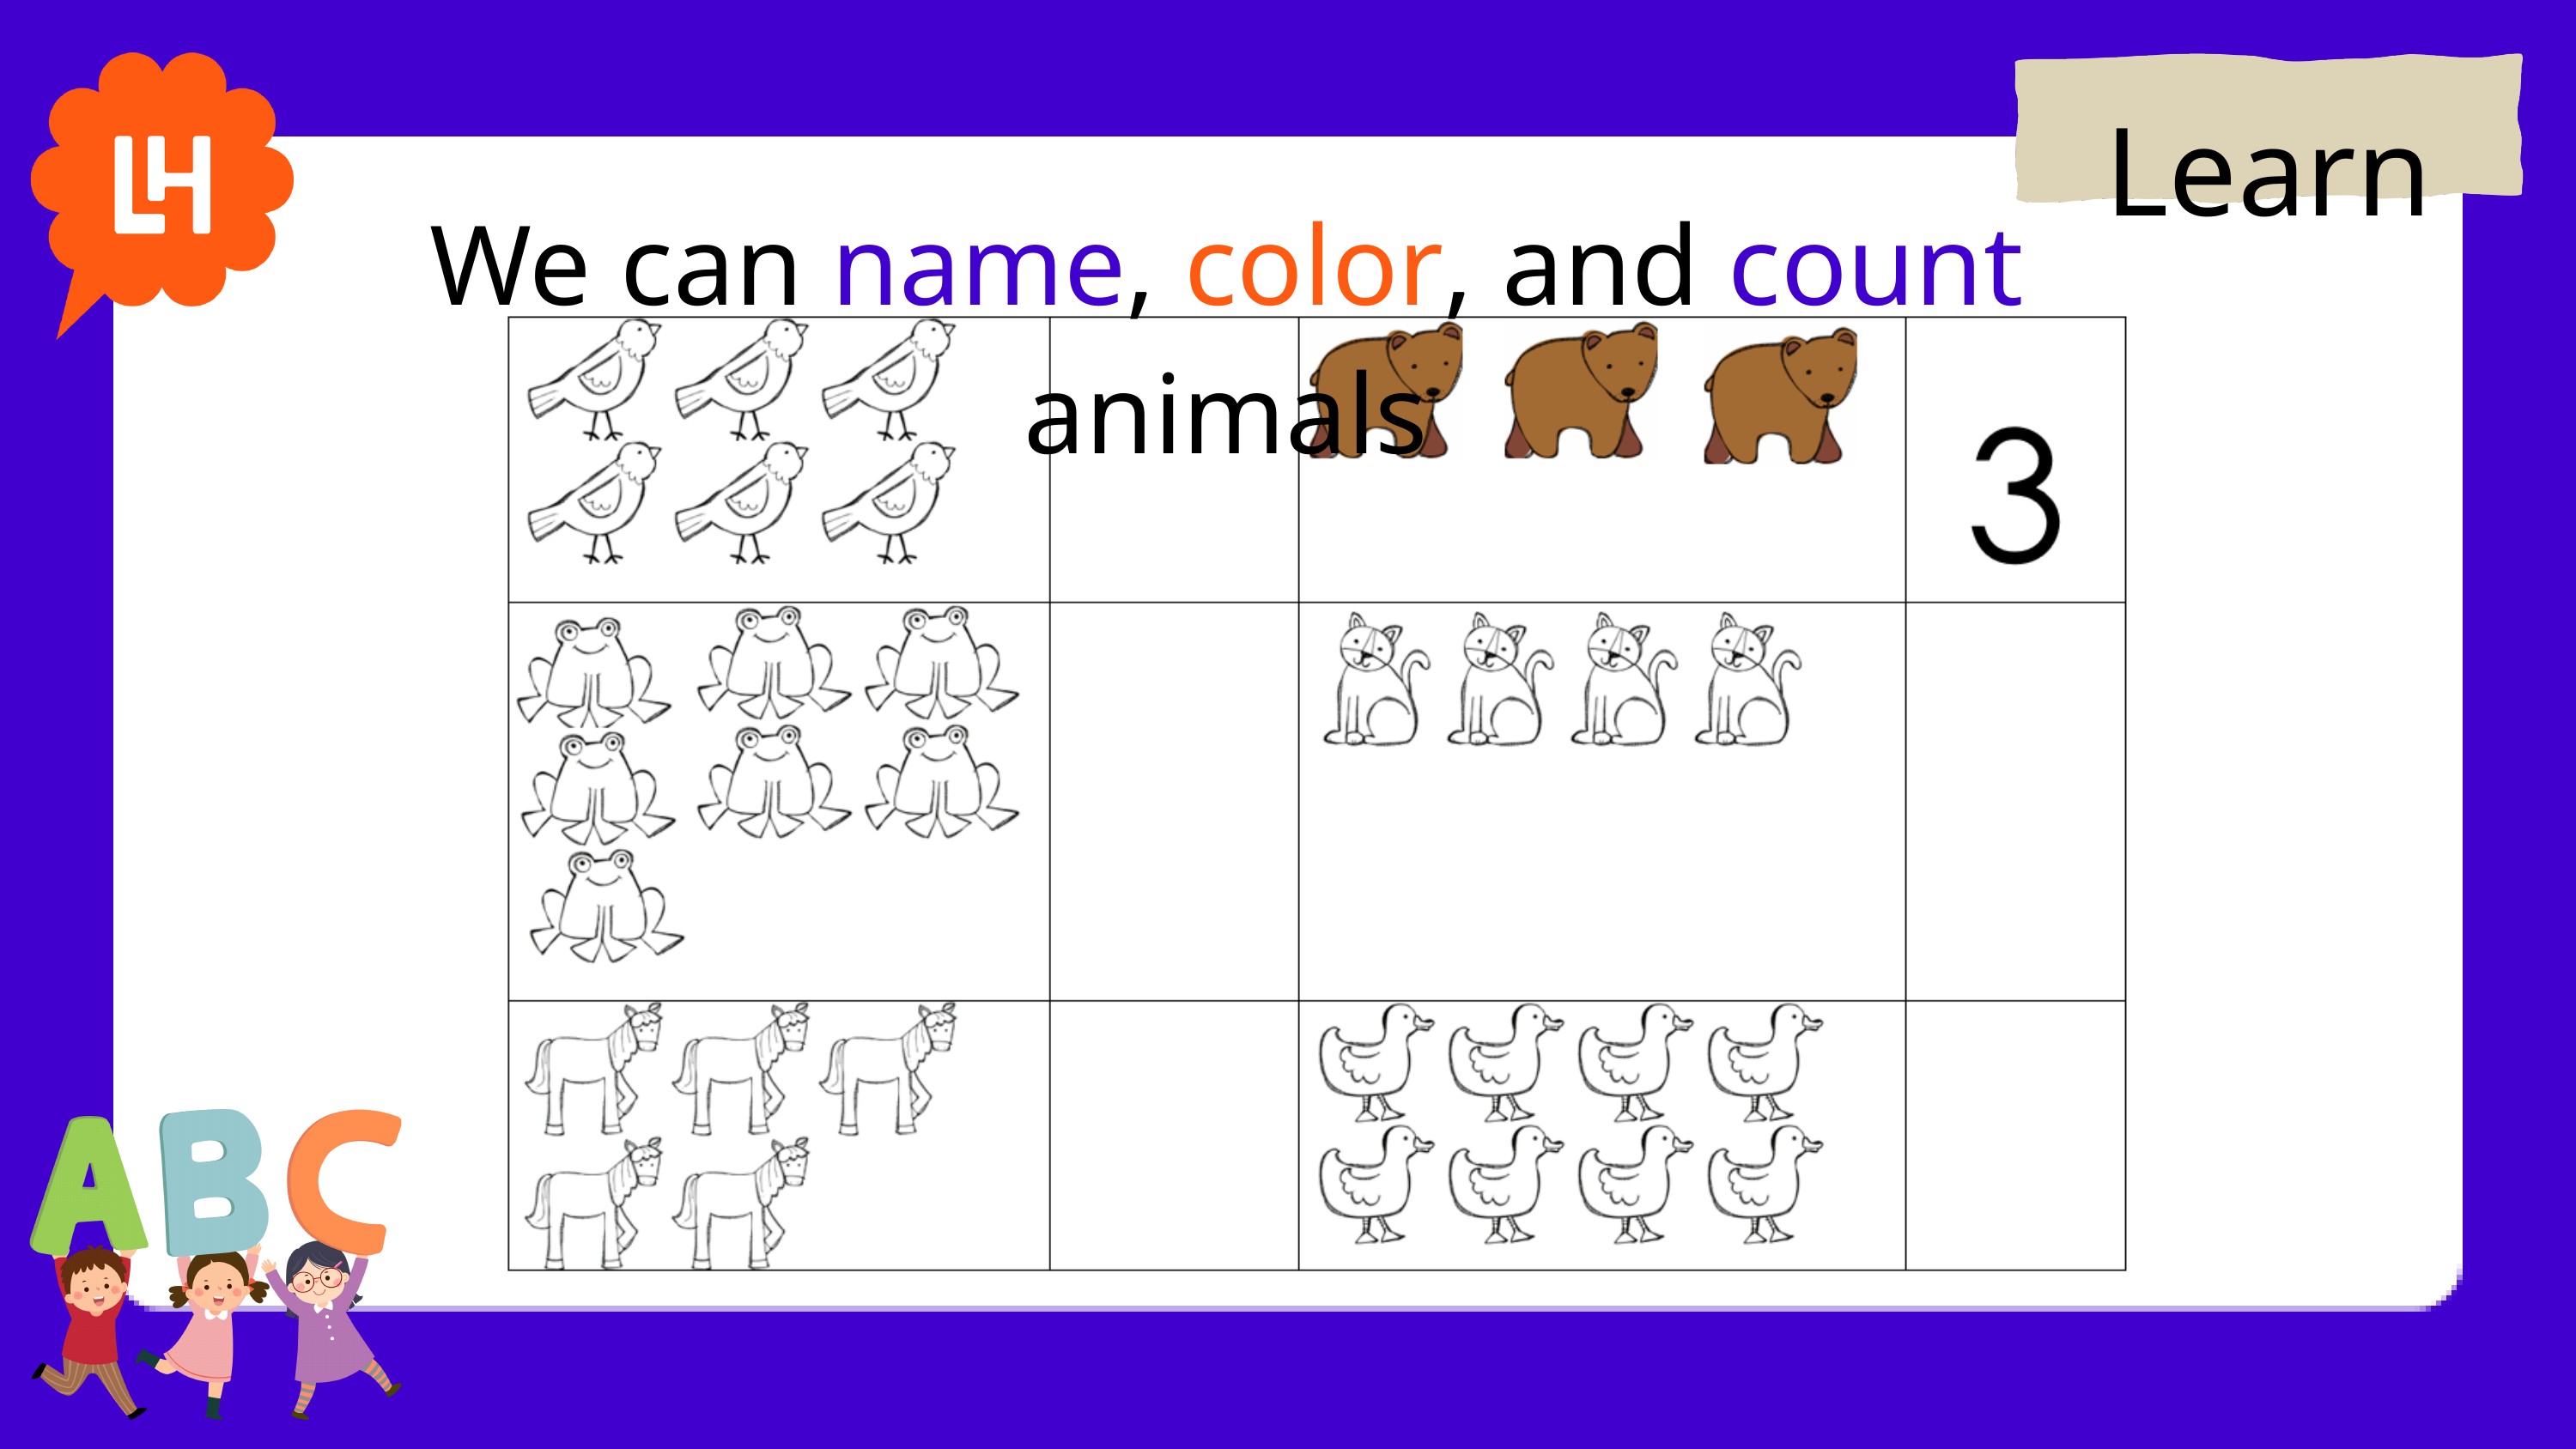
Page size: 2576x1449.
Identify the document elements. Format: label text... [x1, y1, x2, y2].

text_box [488, 302, 2140, 1294]
text_box Learn [1833, 34, 2576, 241]
text_box [30, 52, 294, 340]
text_box We can name, color, and count animals [314, 179, 2138, 476]
text_box [113, 136, 2463, 1312]
text_box [29, 1109, 402, 1420]
